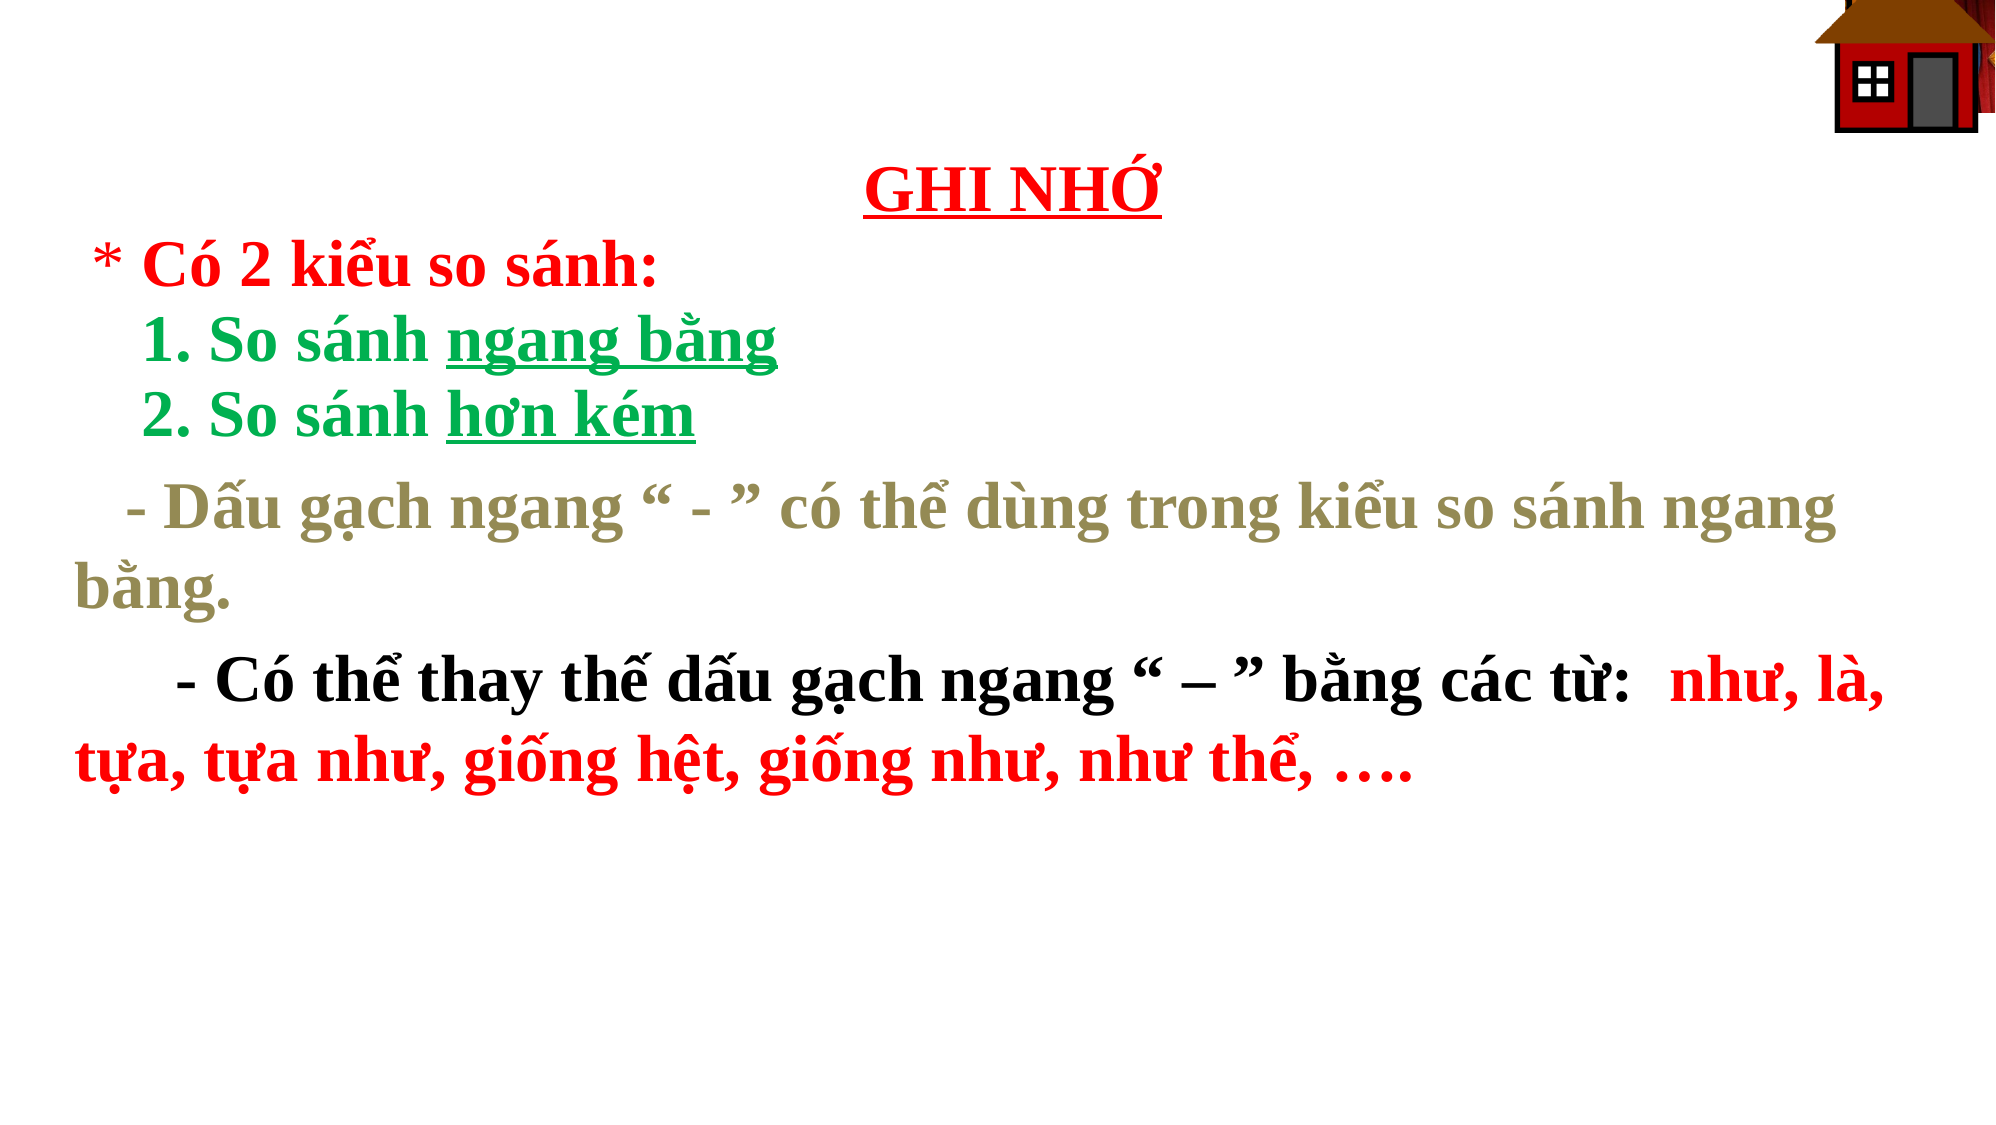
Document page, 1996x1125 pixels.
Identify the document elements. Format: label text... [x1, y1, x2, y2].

text_box GHI NHỚ * Có 2 kiểu so sánh: 1. So sánh ngang bằng 2. So sánh hơn kém - Dấu gạch ngang “ - ” có thể dùng trong kiểu so sánh ngang bằng. - Có thể thay thế dấu gạch ngang “ – ” bằng các từ: như, là, tựa, tựa như, giống hệt, giống như, như thể, …. [59, 137, 1966, 895]
picture [1813, 0, 1996, 133]
